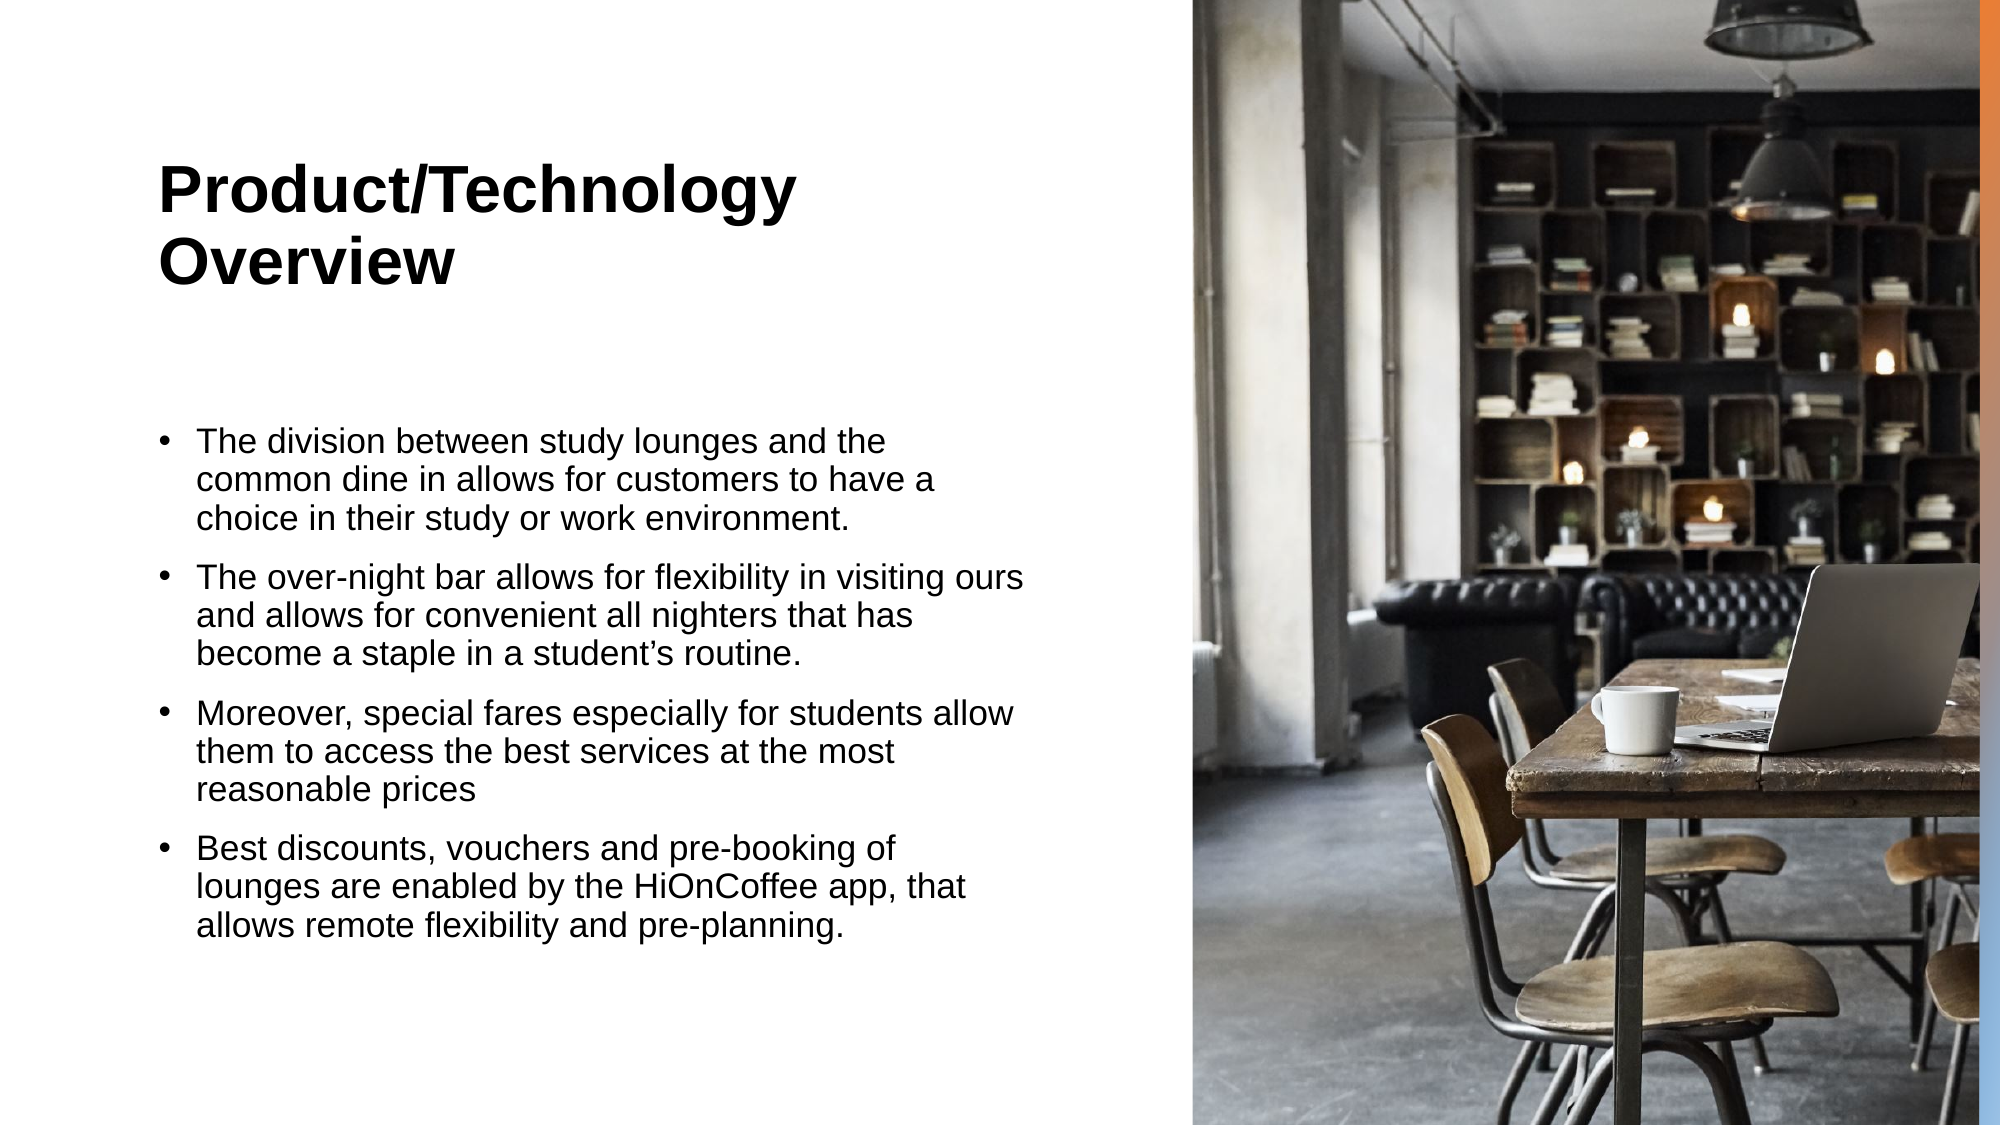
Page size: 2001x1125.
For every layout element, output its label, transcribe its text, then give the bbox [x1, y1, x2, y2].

picture [1192, 0, 1979, 1125]
list The division between study lounges and the common dine in allows for customers to have a choice in their study or work environment. The over-night bar allows for flexibility in visiting ours and allows for convenient all nighters that has become a staple in a student’s routine. Moreover, special fares especially for students allow them to access the best services at the most reasonable prices Best discounts, vouchers and pre-booking of lounges are enabled by the HiOnCoffee app, that allows remote flexibility and pre-planning. [143, 415, 1043, 982]
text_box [1979, 0, 2000, 1125]
title Product/Technology Overview [143, 121, 1043, 387]
